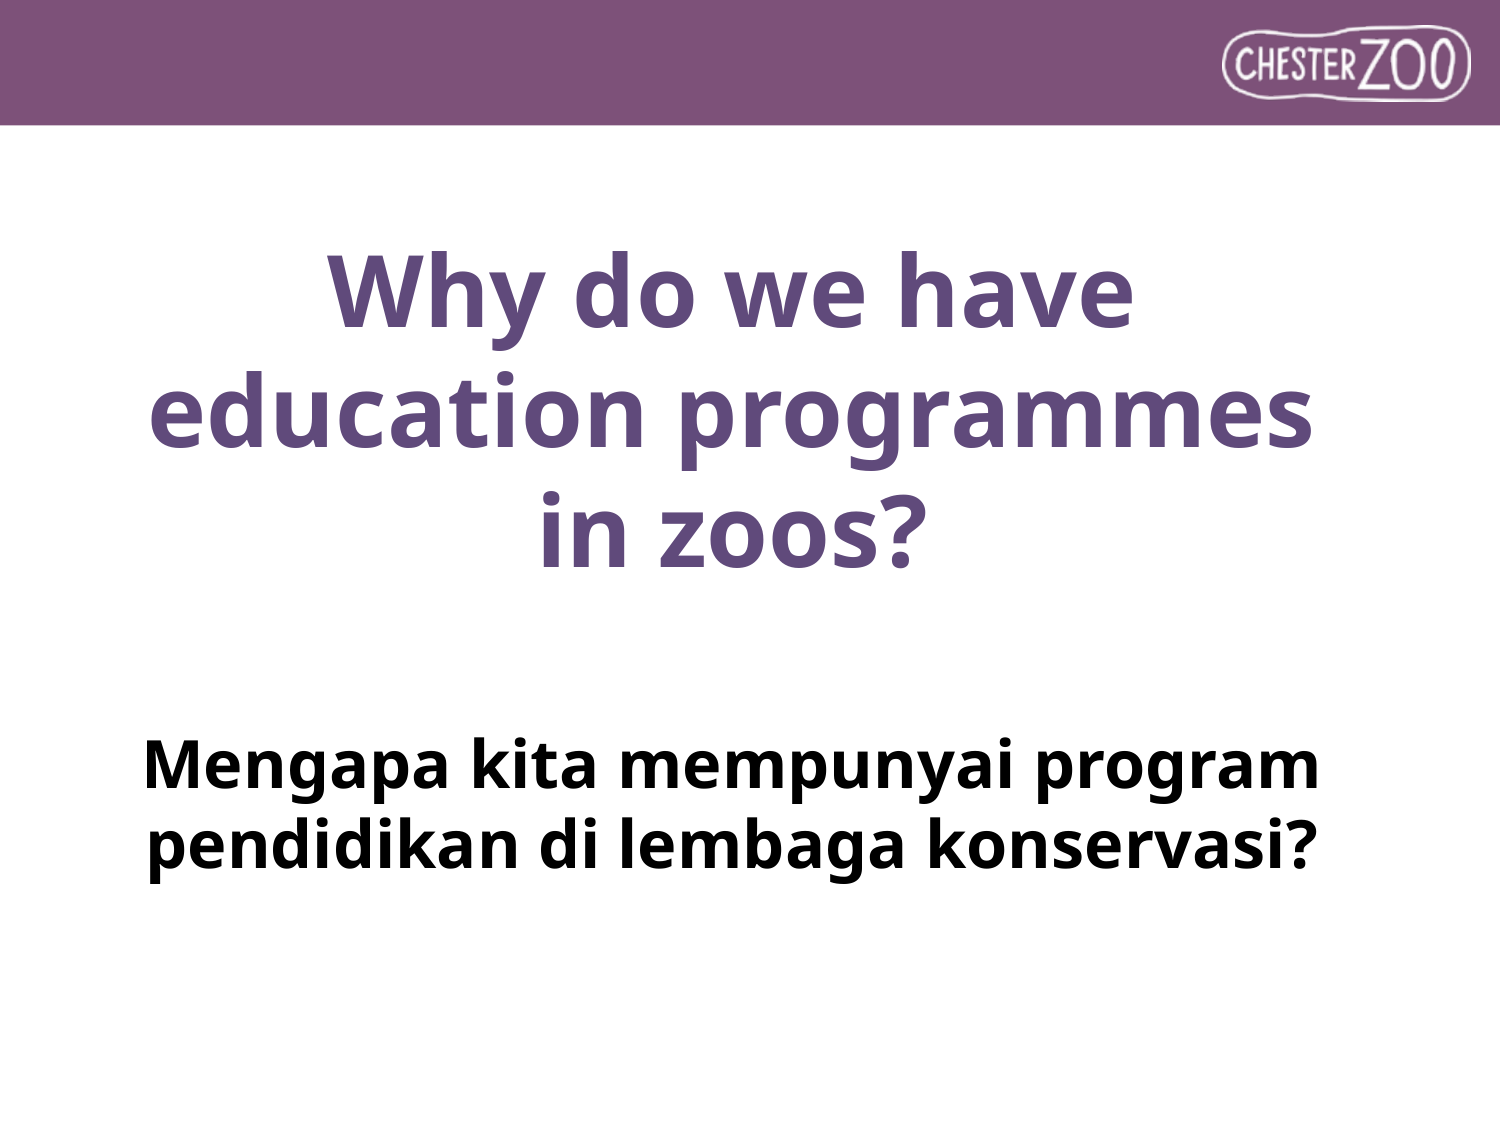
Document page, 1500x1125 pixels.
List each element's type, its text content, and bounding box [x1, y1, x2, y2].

title Why do we have education programmes in zoos? Mengapa kita mempunyai program pendidikan di lembaga konservasi? [88, 219, 1376, 551]
picture [1222, 25, 1471, 102]
text_box [88, 633, 1376, 964]
